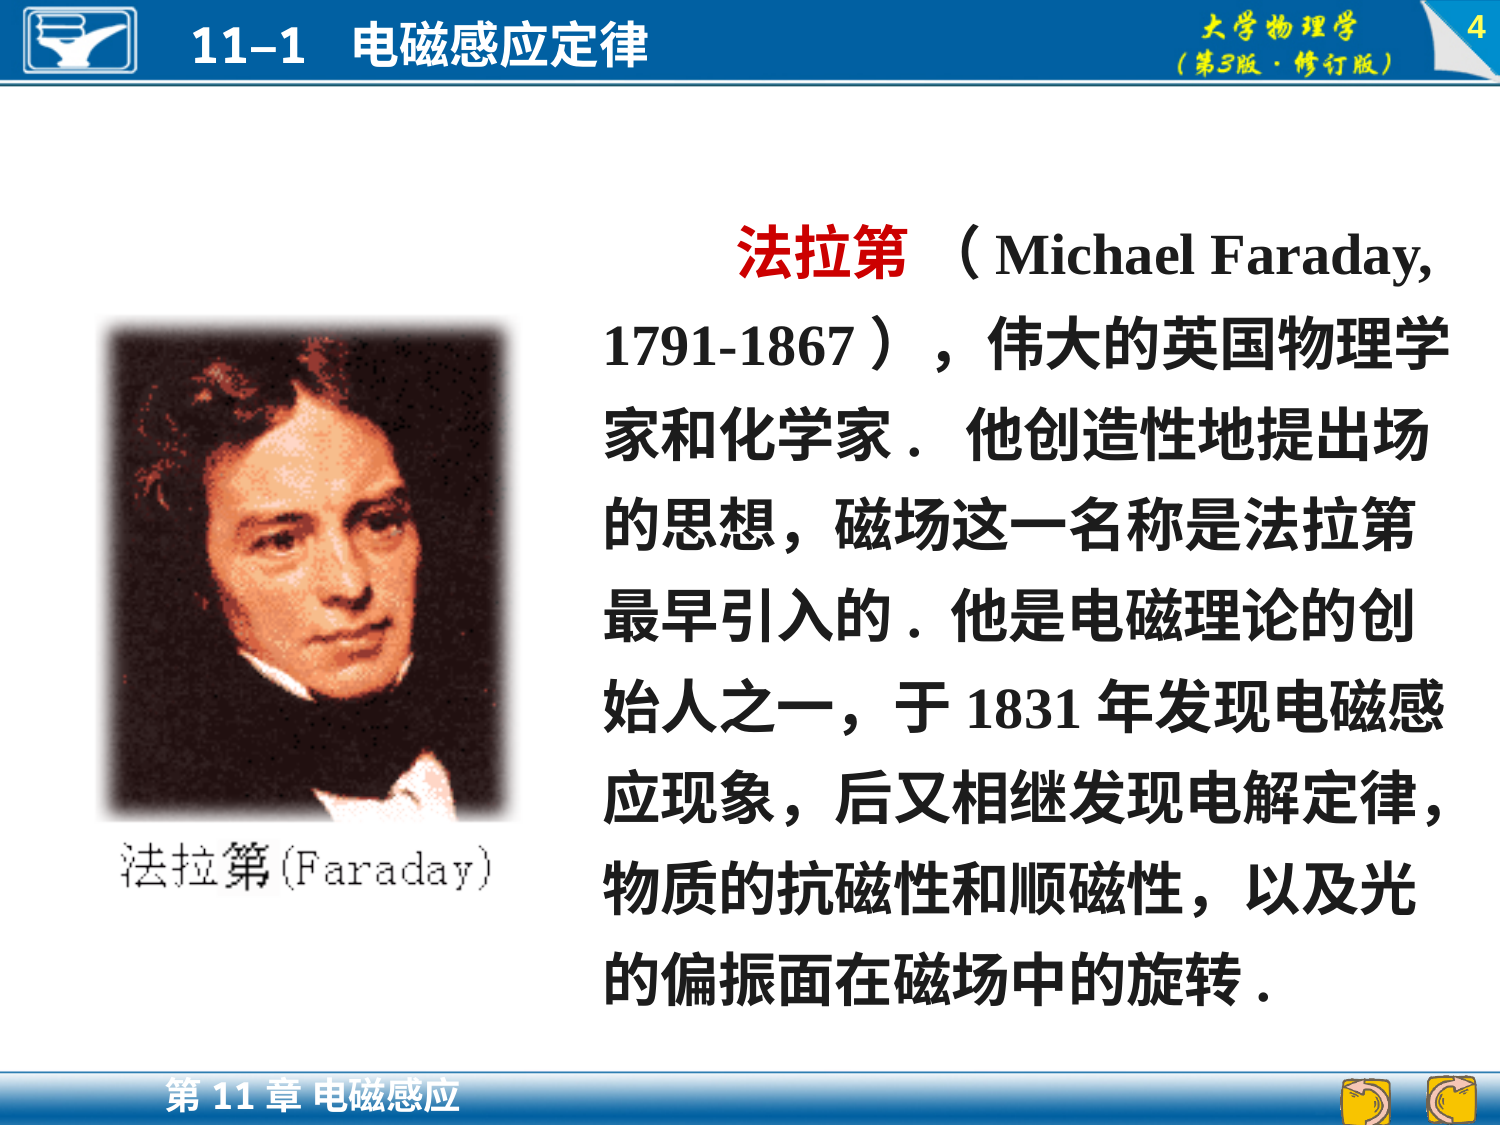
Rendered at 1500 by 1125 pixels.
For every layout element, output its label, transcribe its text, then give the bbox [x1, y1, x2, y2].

text_box 法拉第 （Michael Faraday, 1791-1867），伟大的英国物理学家和化学家. 他创造性地提出场的思想，磁场这一名称是法拉第最早引入的. 他是电磁理论的创始人之一，于1831年发现电磁感应现象，后又相继发现电解定律，物质的抗磁性和顺磁性，以及光的偏振面在磁场中的旋转. [587, 187, 1488, 1021]
picture [0, 0, 1500, 1125]
footer 4 [1411, 0, 1500, 69]
